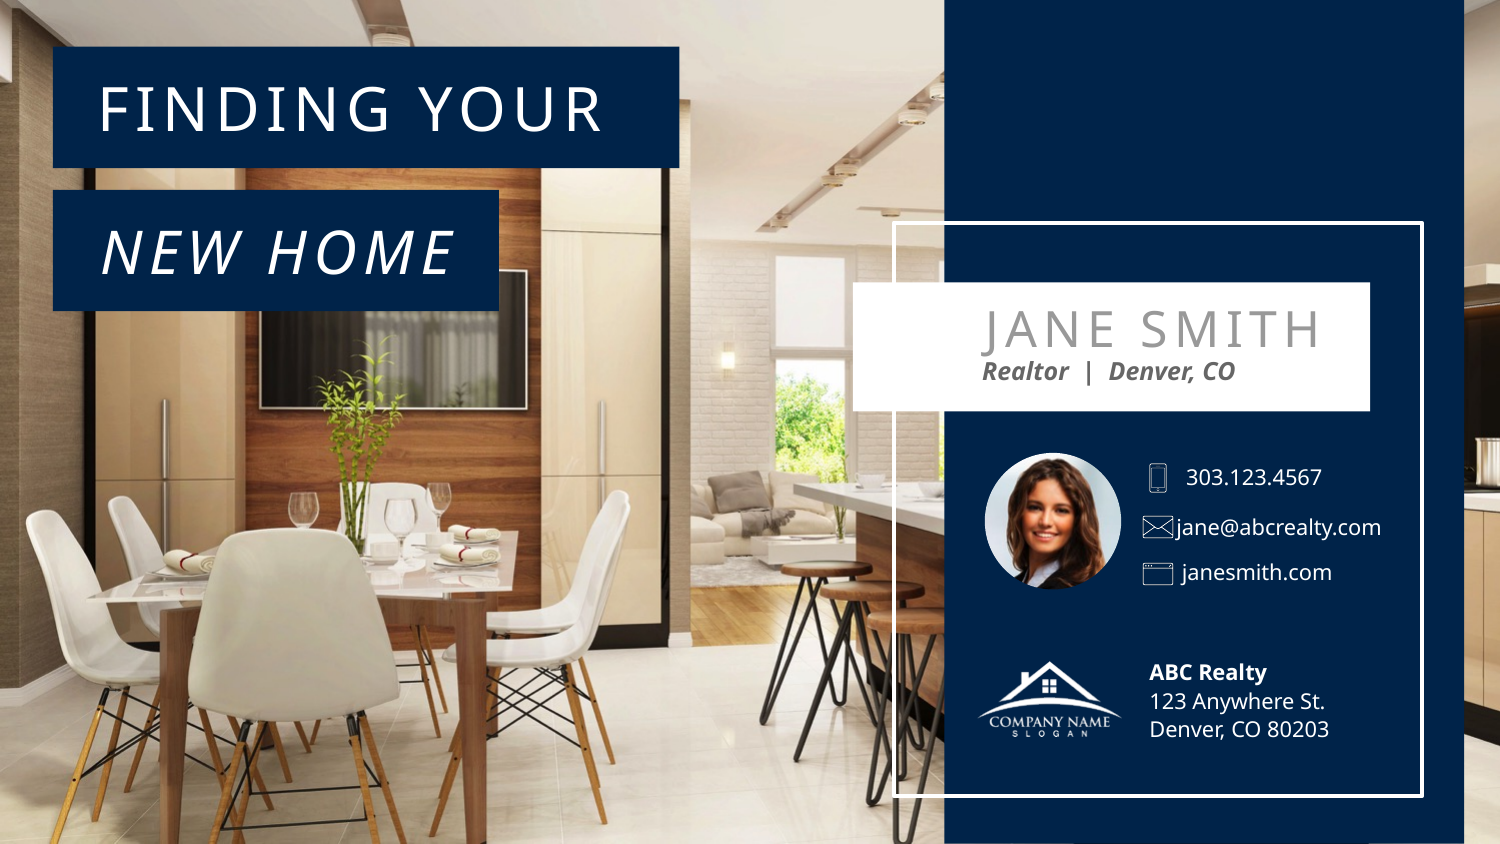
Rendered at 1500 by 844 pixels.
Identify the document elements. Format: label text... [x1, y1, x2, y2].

title FINDING YOUR [52, 46, 680, 169]
picture [0, 0, 942, 844]
text_box [942, 0, 1466, 844]
picture [984, 452, 1122, 590]
text_box janesmith.com [1167, 551, 1348, 593]
text_box NEW HOME [52, 189, 499, 312]
picture [1142, 511, 1174, 543]
picture [1466, 0, 1500, 844]
text_box ABC Realty 123 Anywhere St. Denver, CO 80203 [1134, 648, 1345, 750]
text_box [851, 280, 1372, 413]
text_box Realtor | Denver, CO [967, 348, 1251, 393]
text_box jane@abcrealty.com [1161, 505, 1397, 547]
picture [977, 661, 1122, 737]
text_box JANE SMITH [970, 289, 1336, 365]
text_box 303.123.4567 [1171, 455, 1338, 497]
picture [1142, 462, 1174, 494]
text_box [892, 221, 1424, 798]
picture [1142, 558, 1174, 590]
